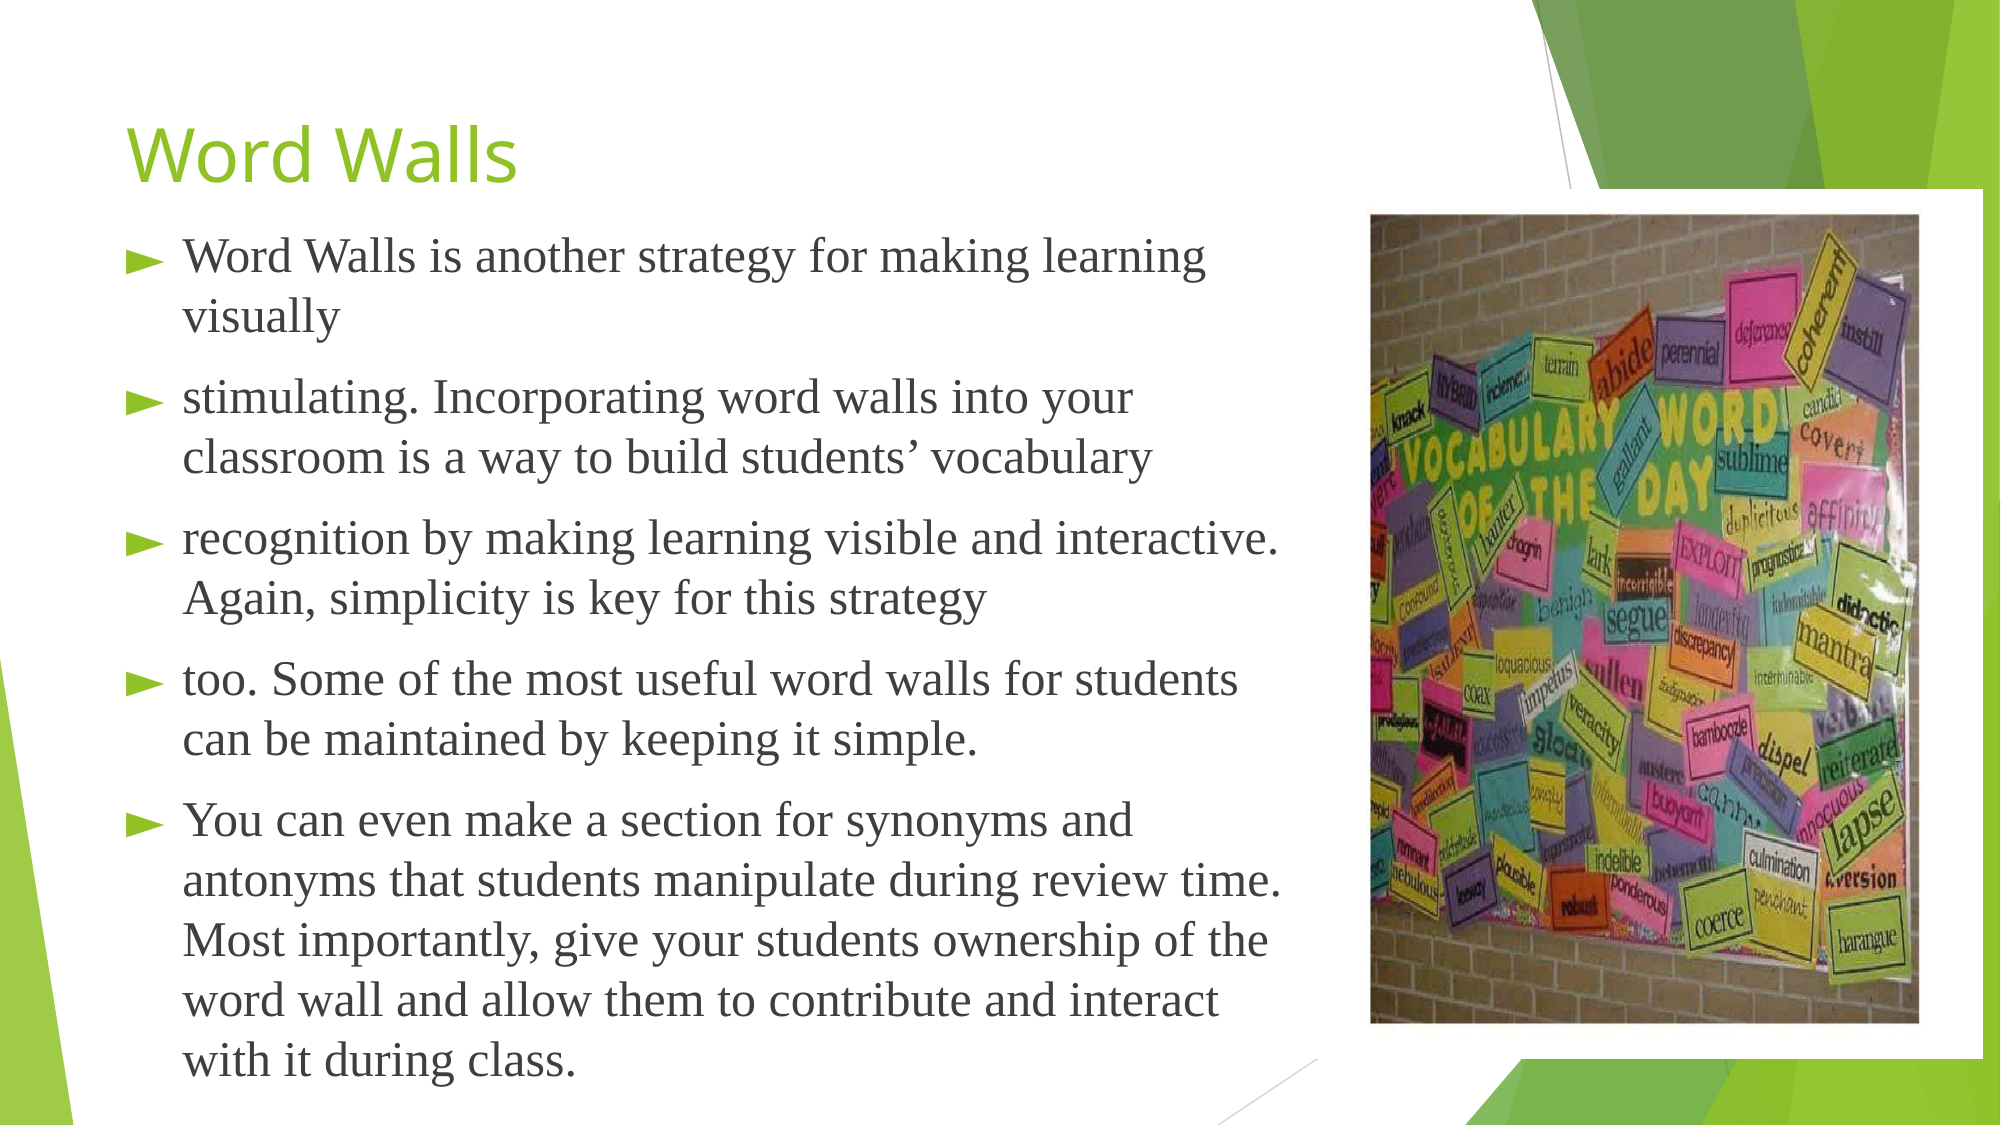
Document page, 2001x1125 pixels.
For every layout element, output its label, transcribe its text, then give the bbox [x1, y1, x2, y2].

list Word Walls is another strategy for making learning visually stimulating. Incorporating word walls into your classroom is a way to build students’ vocabulary recognition by making learning visible and interactive. Again, simplicity is key for this strategy too. Some of the most useful word walls for students can be maintained by keeping it simple. You can even make a section for synonyms and antonyms that students manipulate during review time. Most importantly, give your students ownership of the word wall and allow them to contribute and interact with it during class. [111, 215, 1290, 991]
title Word Walls [111, 99, 1522, 215]
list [1295, 188, 1983, 1059]
